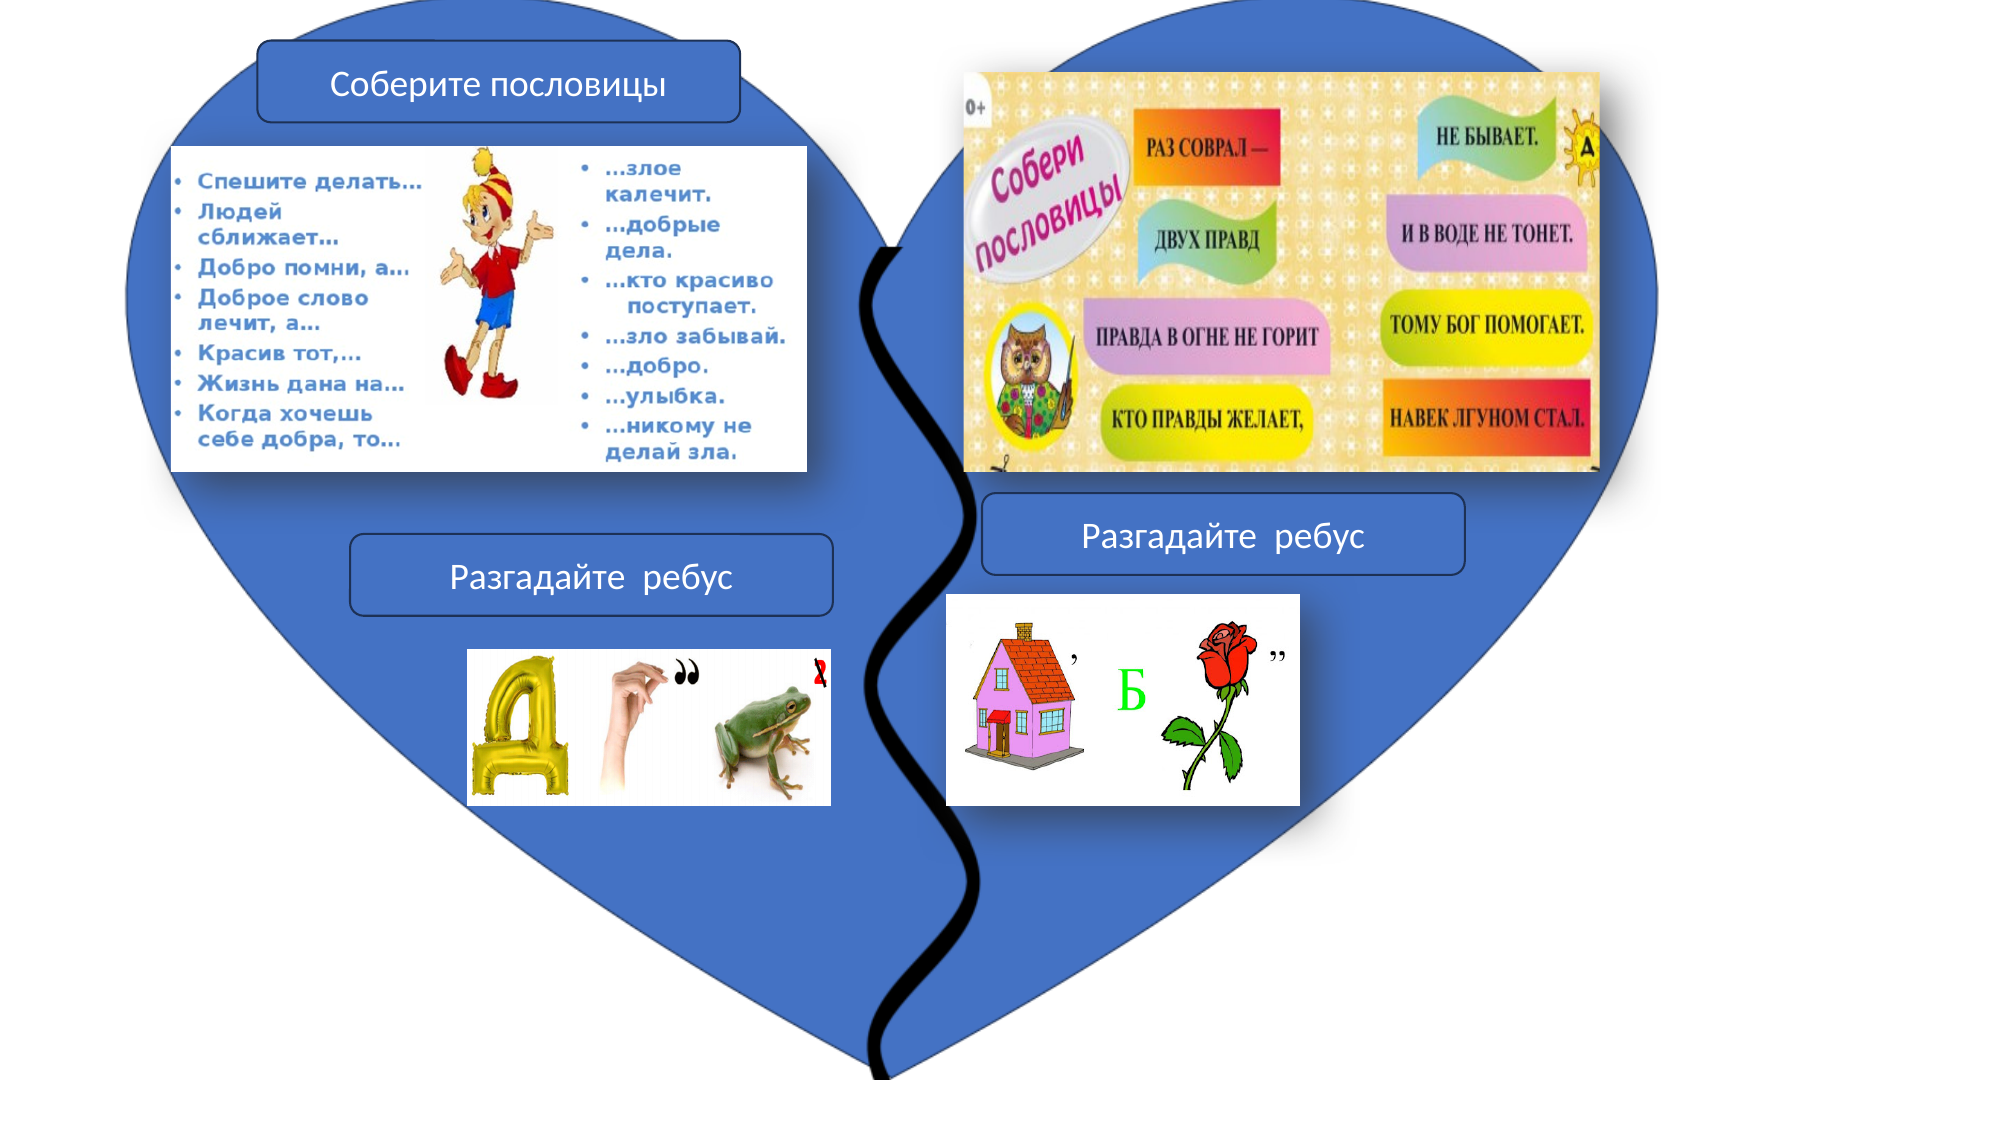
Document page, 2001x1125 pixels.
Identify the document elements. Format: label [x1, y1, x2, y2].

picture [113, 0, 1723, 1080]
list [946, 594, 1300, 806]
